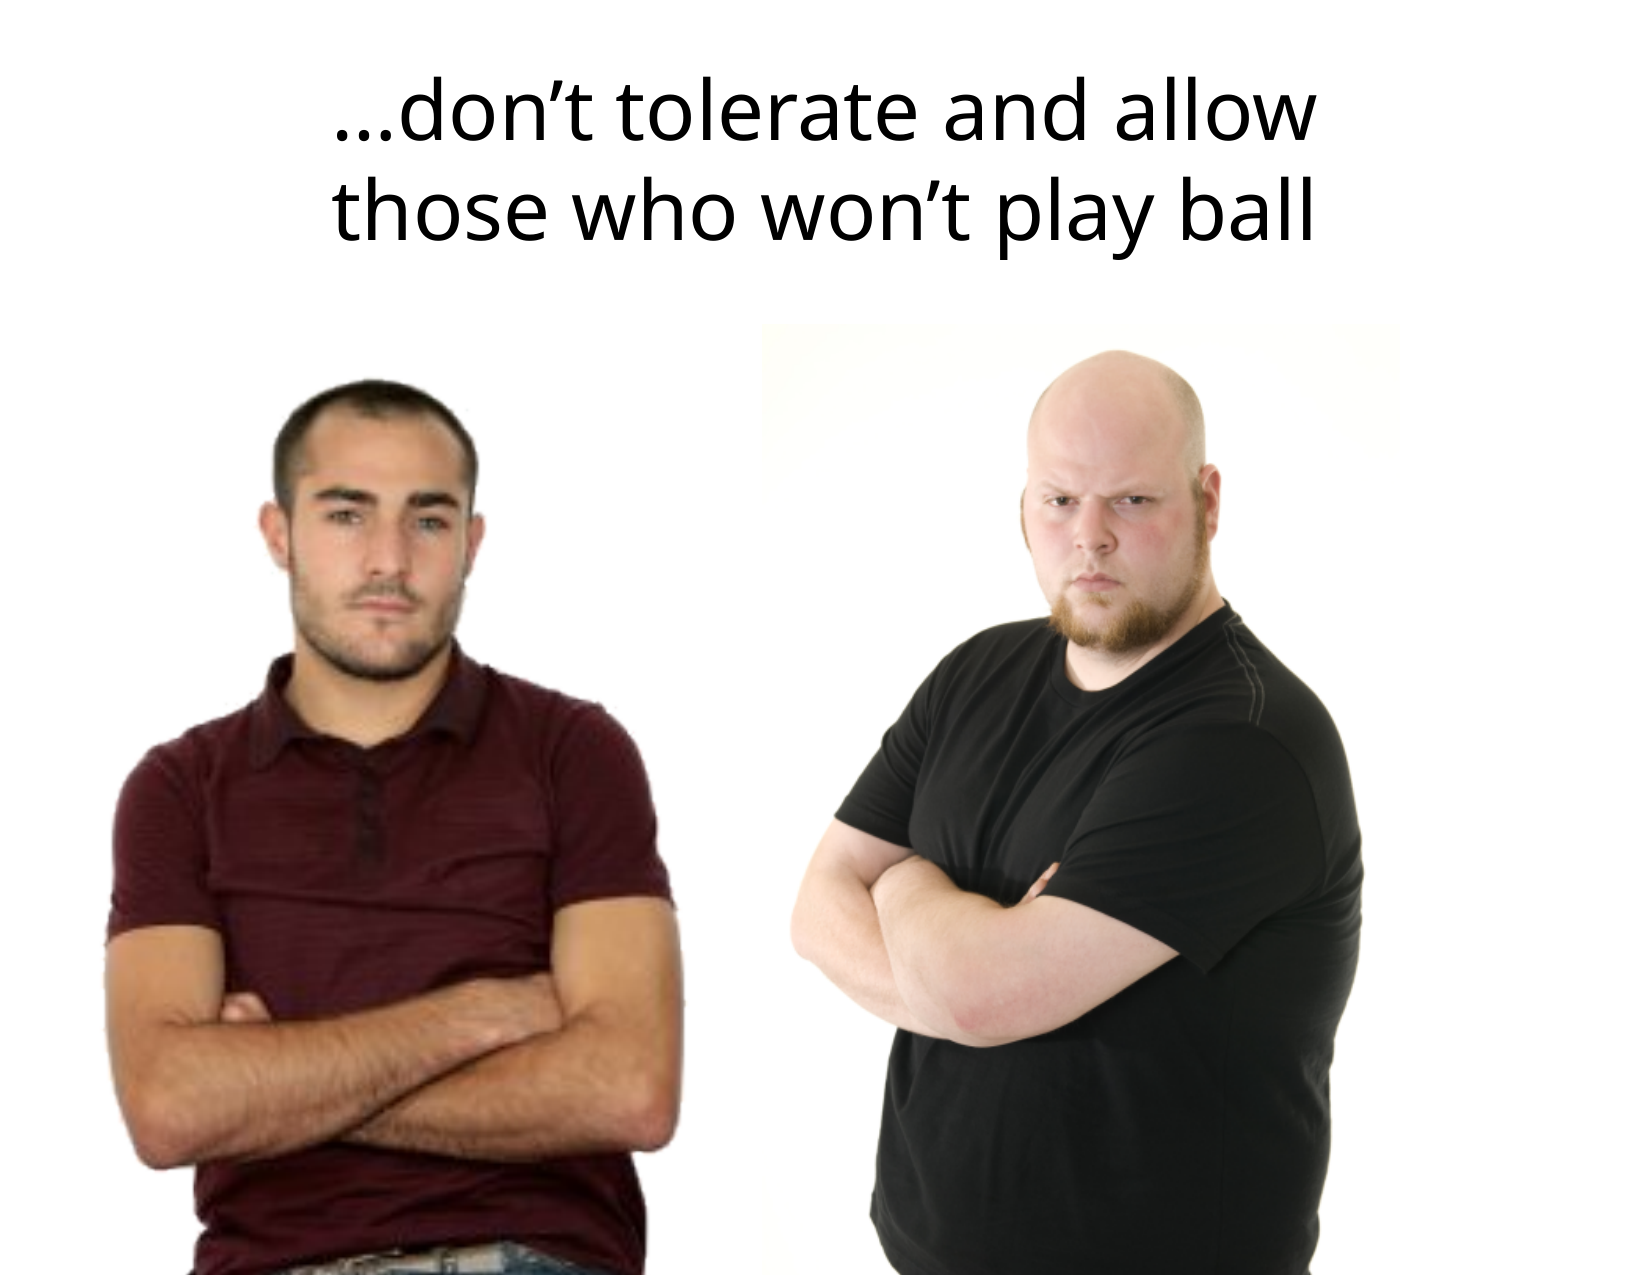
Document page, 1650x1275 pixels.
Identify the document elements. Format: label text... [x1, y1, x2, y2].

picture [762, 324, 1400, 1275]
title …don’t tolerate and allow those who won’t play ball [82, 51, 1568, 264]
picture [24, 236, 726, 1275]
